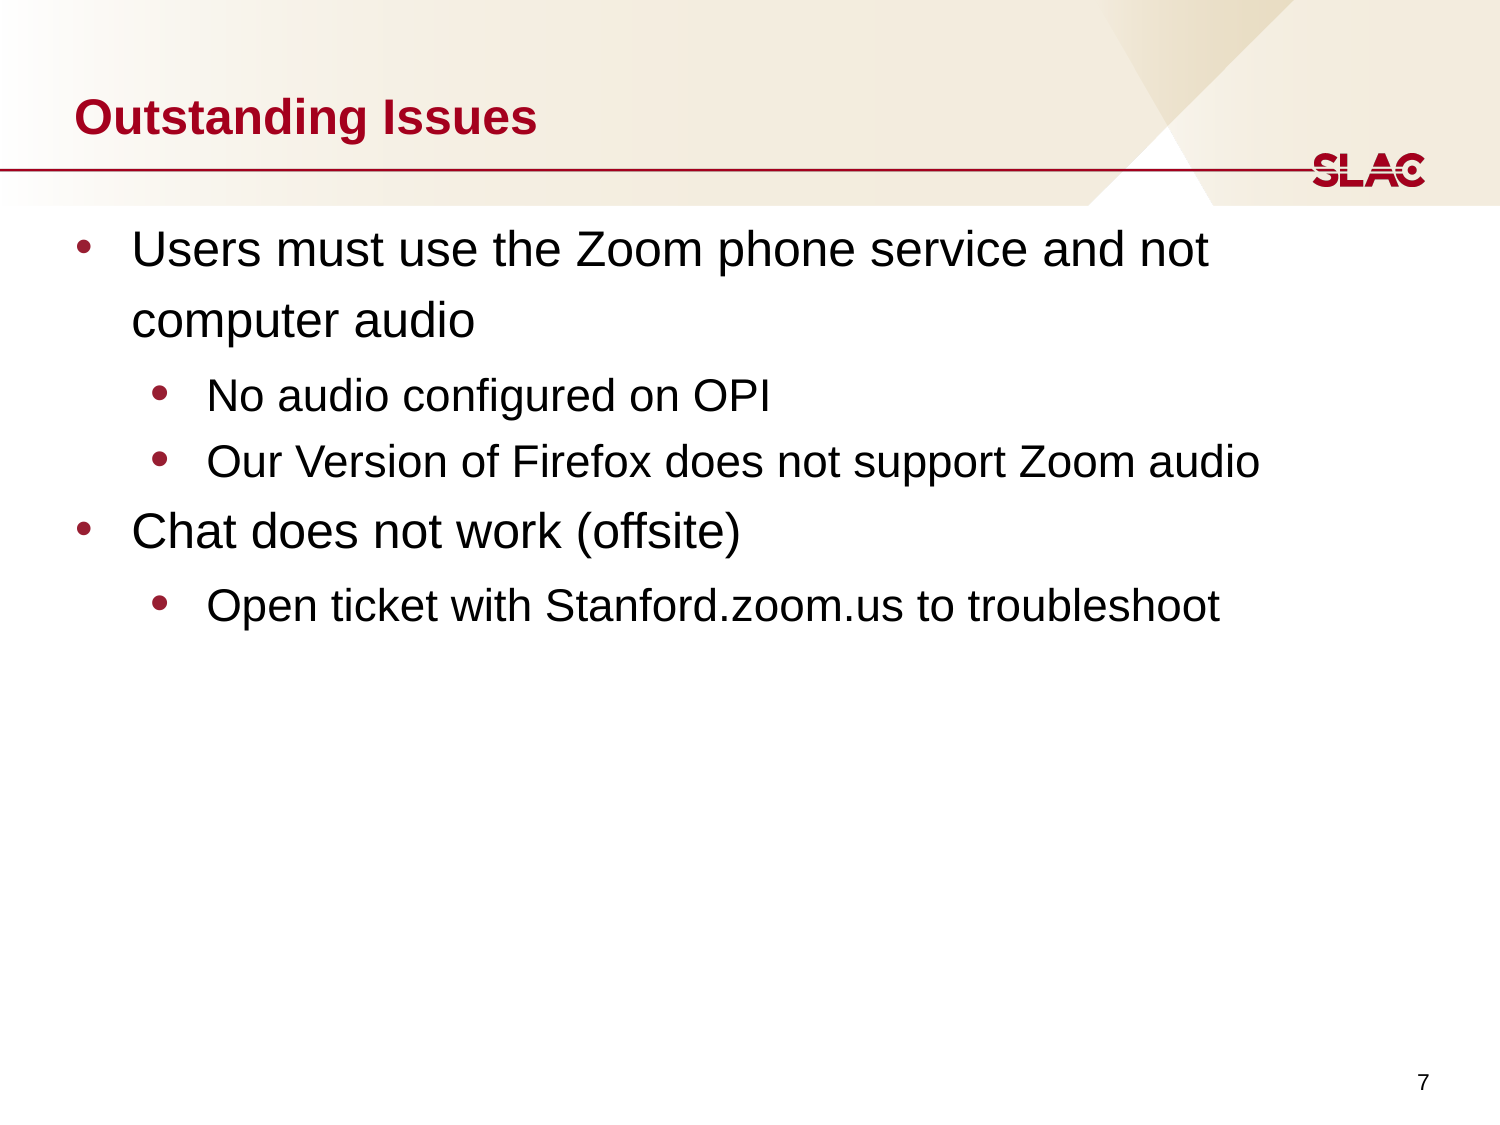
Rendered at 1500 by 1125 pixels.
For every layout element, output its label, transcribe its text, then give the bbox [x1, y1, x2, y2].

list Users must use the Zoom phone service and not computer audio No audio configured on OPI Our Version of Firefox does not support Zoom audio Chat does not work (offsite) Open ticket with Stanford.zoom.us to troubleshoot [75, 203, 1406, 1035]
title Outstanding Issues [74, 21, 1404, 145]
picture [0, 0, 1500, 206]
slide_number 7 [1405, 1036, 1458, 1125]
